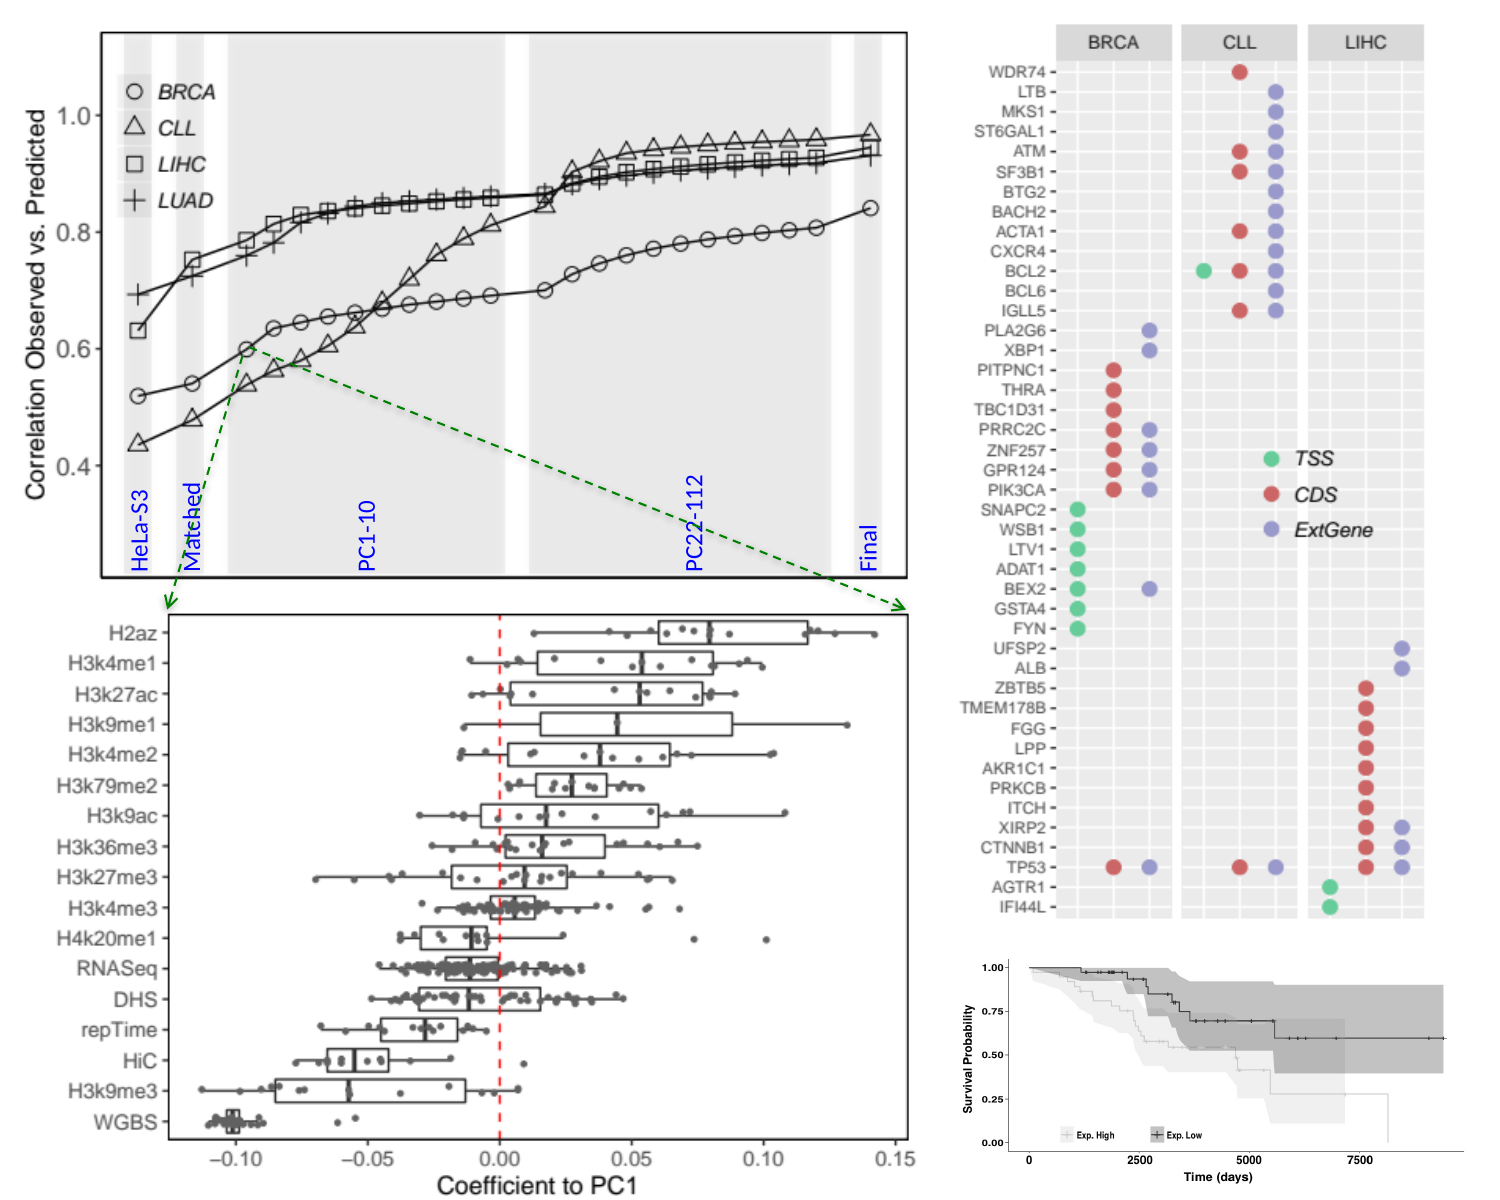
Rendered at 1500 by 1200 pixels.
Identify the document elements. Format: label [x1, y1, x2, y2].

text_box [14, 21, 916, 603]
picture [16, 603, 917, 1200]
text_box [248, 346, 907, 610]
picture [922, 13, 1470, 1188]
text_box [167, 355, 243, 610]
